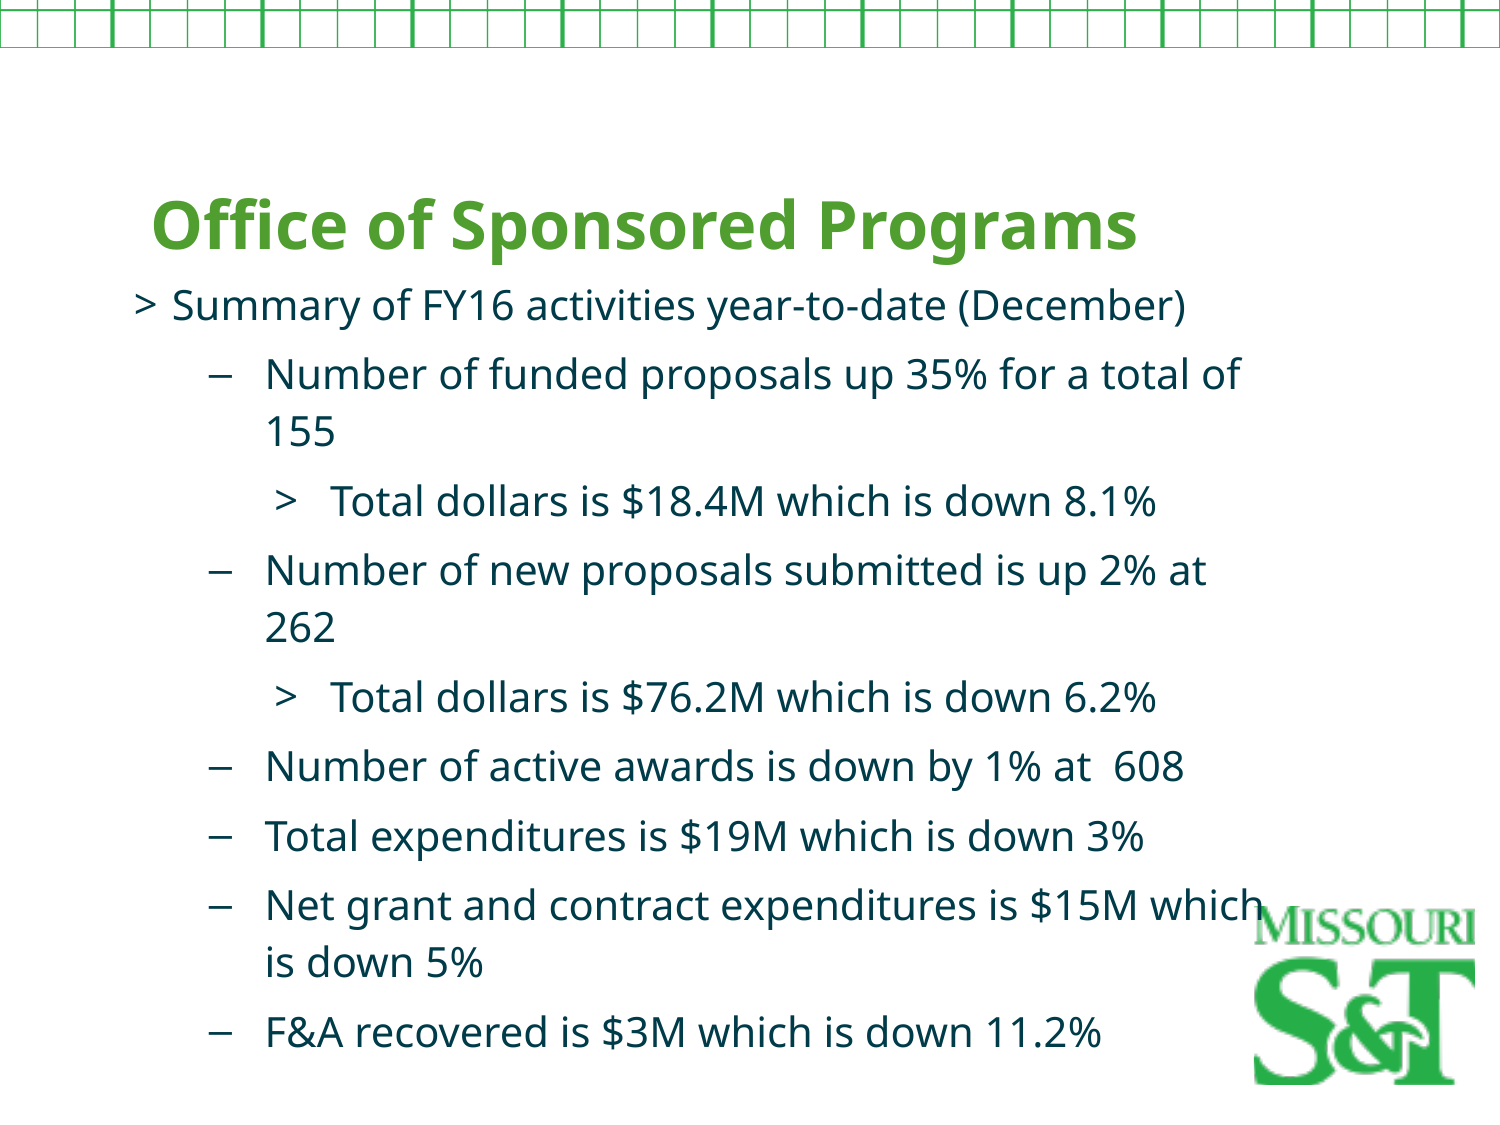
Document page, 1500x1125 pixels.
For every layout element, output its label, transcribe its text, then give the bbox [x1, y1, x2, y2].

list Office of Sponsored Programs [135, 184, 1478, 307]
picture [0, 0, 1500, 48]
list Summary of FY16 activities year-to-date (December) Number of funded proposals up 35% for a total of 155 Total dollars is $18.4M which is down 8.1% Number of new proposals submitted is up 2% at 262 Total dollars is $76.2M which is down 6.2% Number of active awards is down by 1% at 608 Total expenditures is $19M which is down 3% Net grant and contract expenditures is $15M which is down 5% F&A recovered is $3M which is down 11.2% [118, 266, 1305, 946]
